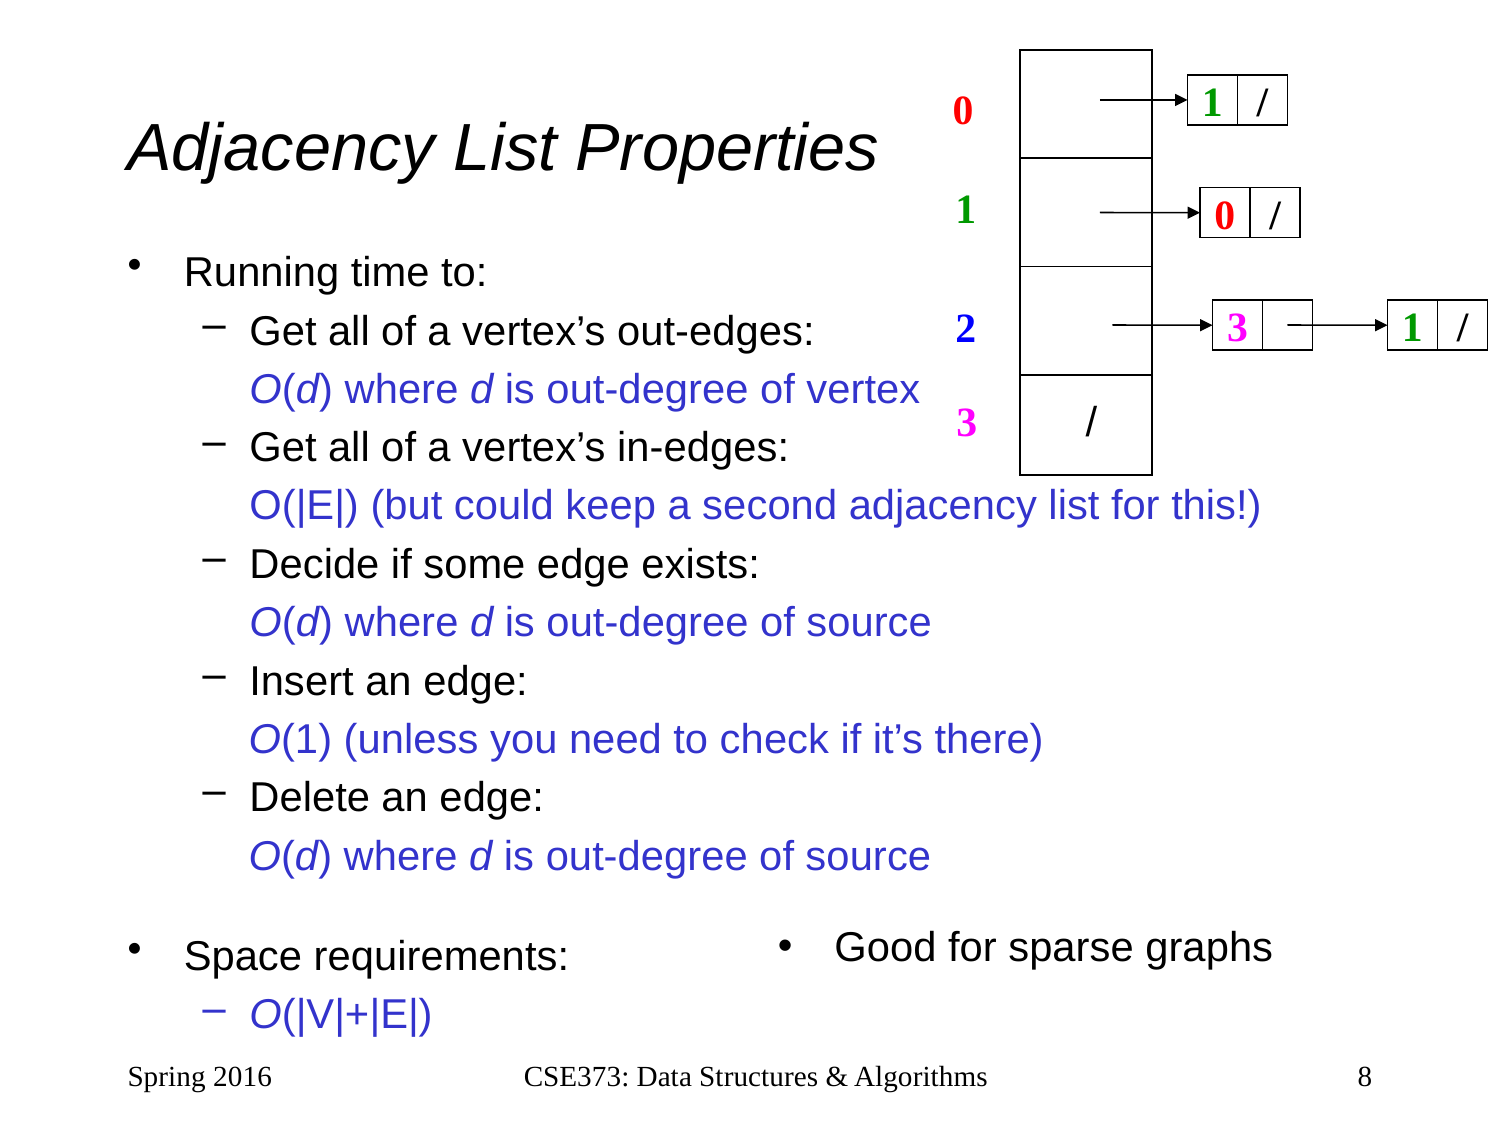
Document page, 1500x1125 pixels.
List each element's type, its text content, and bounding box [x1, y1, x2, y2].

footer CSE373: Data Structures & Algorithms [474, 1049, 1038, 1125]
title Adjacency List Properties [112, 49, 936, 237]
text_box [937, 49, 1488, 476]
text_box Good for sparse graphs [763, 912, 1289, 978]
list Running time to: Get all of a vertex’s out-edges: O(d) where d is out-degree of vertex Get all of a vertex’s in-edges: O(|E|) (but could keep a second adjacency list for this!) Decide if some edge exists: O(d) where d is out-degree of source Insert an edge: O(1) (unless you need to check if it’s there) Delete an edge: O(d) where d is out-degree of source Space requirements: O(|V|+|E|) [112, 237, 1388, 1038]
slide_number 8 [1074, 1049, 1388, 1125]
slide_number Spring 2016 [112, 1049, 426, 1125]
